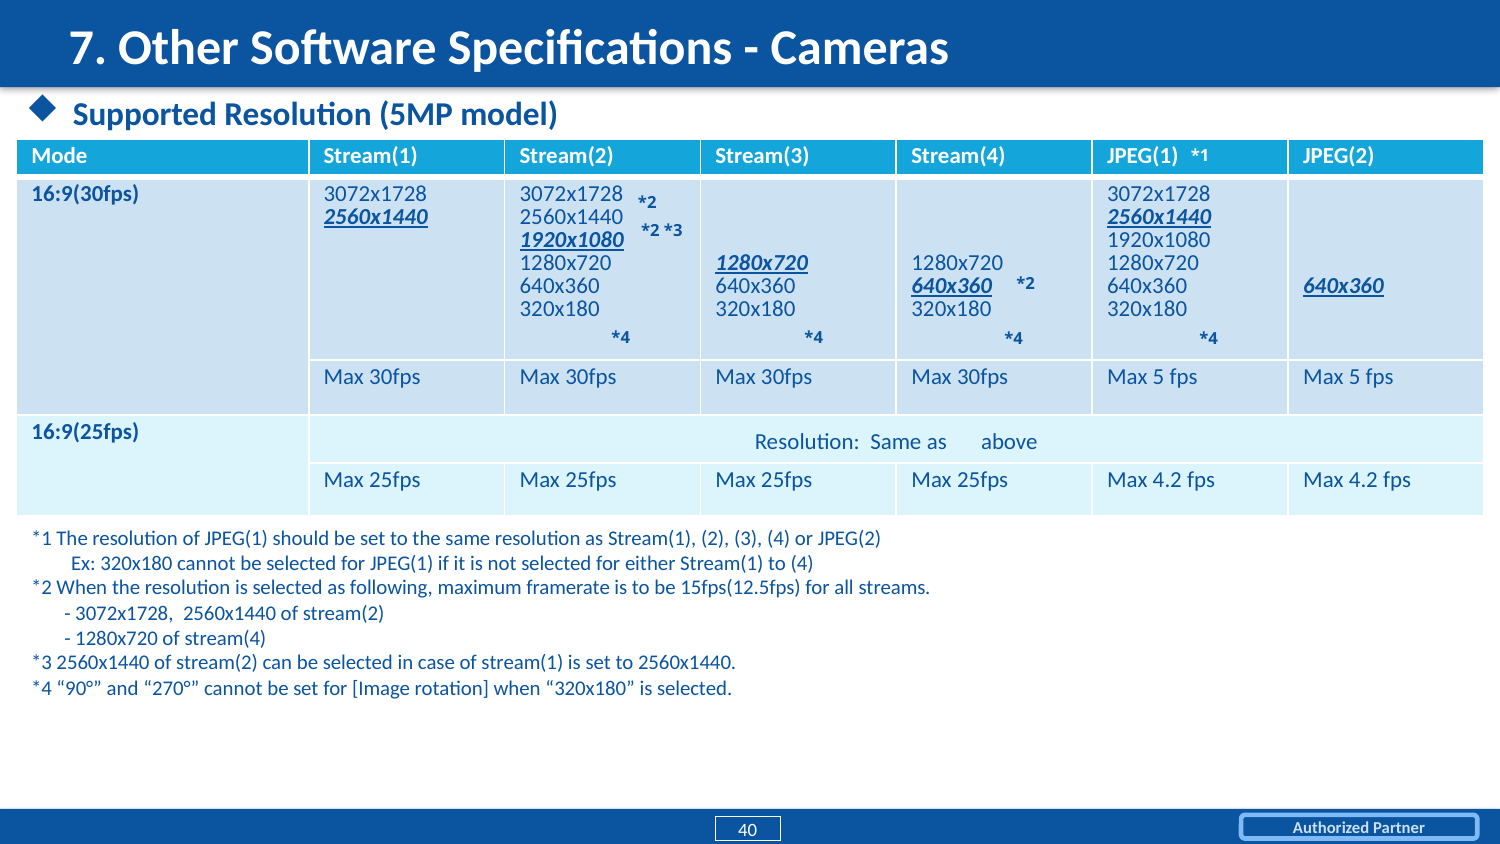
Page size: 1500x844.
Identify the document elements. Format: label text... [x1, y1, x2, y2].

text_box *4 [596, 319, 646, 354]
table_cell Max 30fps [897, 361, 1091, 414]
table_cell Max 30fps [505, 361, 700, 414]
table_cell Max 30fps [310, 361, 504, 414]
table_cell 1280x720 640x360 320x180 [701, 180, 895, 359]
text_box *2 [1001, 265, 1050, 301]
table_cell Max 4.2 fps [1289, 464, 1483, 515]
table_cell Max 25fps [701, 464, 895, 515]
table_cell 3072x1728 2560x1440 1920x1080 1280x720 640x360 320x180 [1093, 180, 1287, 359]
table_header JPEG(2) [1289, 140, 1483, 174]
table_header Stream(1) [310, 140, 504, 174]
text_box *4 [989, 320, 1039, 356]
table_cell 3072x1728 2560x1440 1920x1080 1280x720 640x360 320x180 [505, 180, 700, 359]
table_header Stream(4) [897, 140, 1091, 174]
table_cell Max 25fps [505, 464, 700, 515]
table_header Mode [17, 140, 308, 174]
table_cell Max 30fps [701, 361, 895, 414]
title 7. Other Software Specifications - Cameras [53, 1, 1342, 85]
table_cell 640x360 [1289, 180, 1483, 359]
table_cell Max 25fps [897, 464, 1091, 515]
text_box Supported Resolution (5MP model) [11, 85, 1342, 140]
text_box *4 [1184, 320, 1234, 356]
table_cell Max 5 fps [1289, 361, 1483, 414]
table_cell 3072x1728 2560x1440 [310, 180, 504, 359]
table_header Stream(3) [701, 140, 895, 174]
text_box *2 [623, 184, 672, 219]
text_box *1 The resolution of JPEG(1) should be set to the same resolution as Stream(1), (2), (3), (4) or JPEG(2) Ex: 320x180 cannot be selected for JPEG(1) if it is not selected for either Stream(1) to (4) *2 When the resolution is selected as following, maximum framerate is to be 15fps(12.5fps) for all streams. - 3072x1728, 2560x1440 of stream(2) - 1280x720 of stream(4) *3 2560x1440 of stream(2) can be selected in case of stream(1) is set to 2560x1440. *4 “90°” and “270°” cannot be set for [Image rotation] when “320x180” is selected. [16, 516, 1471, 707]
table_header Stream(2) [505, 140, 700, 174]
table_cell Max 5 fps [1093, 361, 1287, 414]
table_cell Max 4.2 fps [1093, 464, 1287, 515]
text_box *1 [1176, 137, 1225, 172]
table_cell 16:9(25fps) [17, 416, 308, 515]
text_box *2 *3 [626, 212, 698, 248]
table_cell Max 25fps [310, 464, 504, 515]
table_cell 16:9(30fps) [17, 180, 308, 414]
table_cell Resolution: Same as above [310, 416, 1483, 462]
text_box *4 [789, 319, 838, 354]
table_header JPEG(1) [1093, 140, 1287, 174]
table_cell 1280x720 640x360 320x180 [897, 180, 1091, 359]
